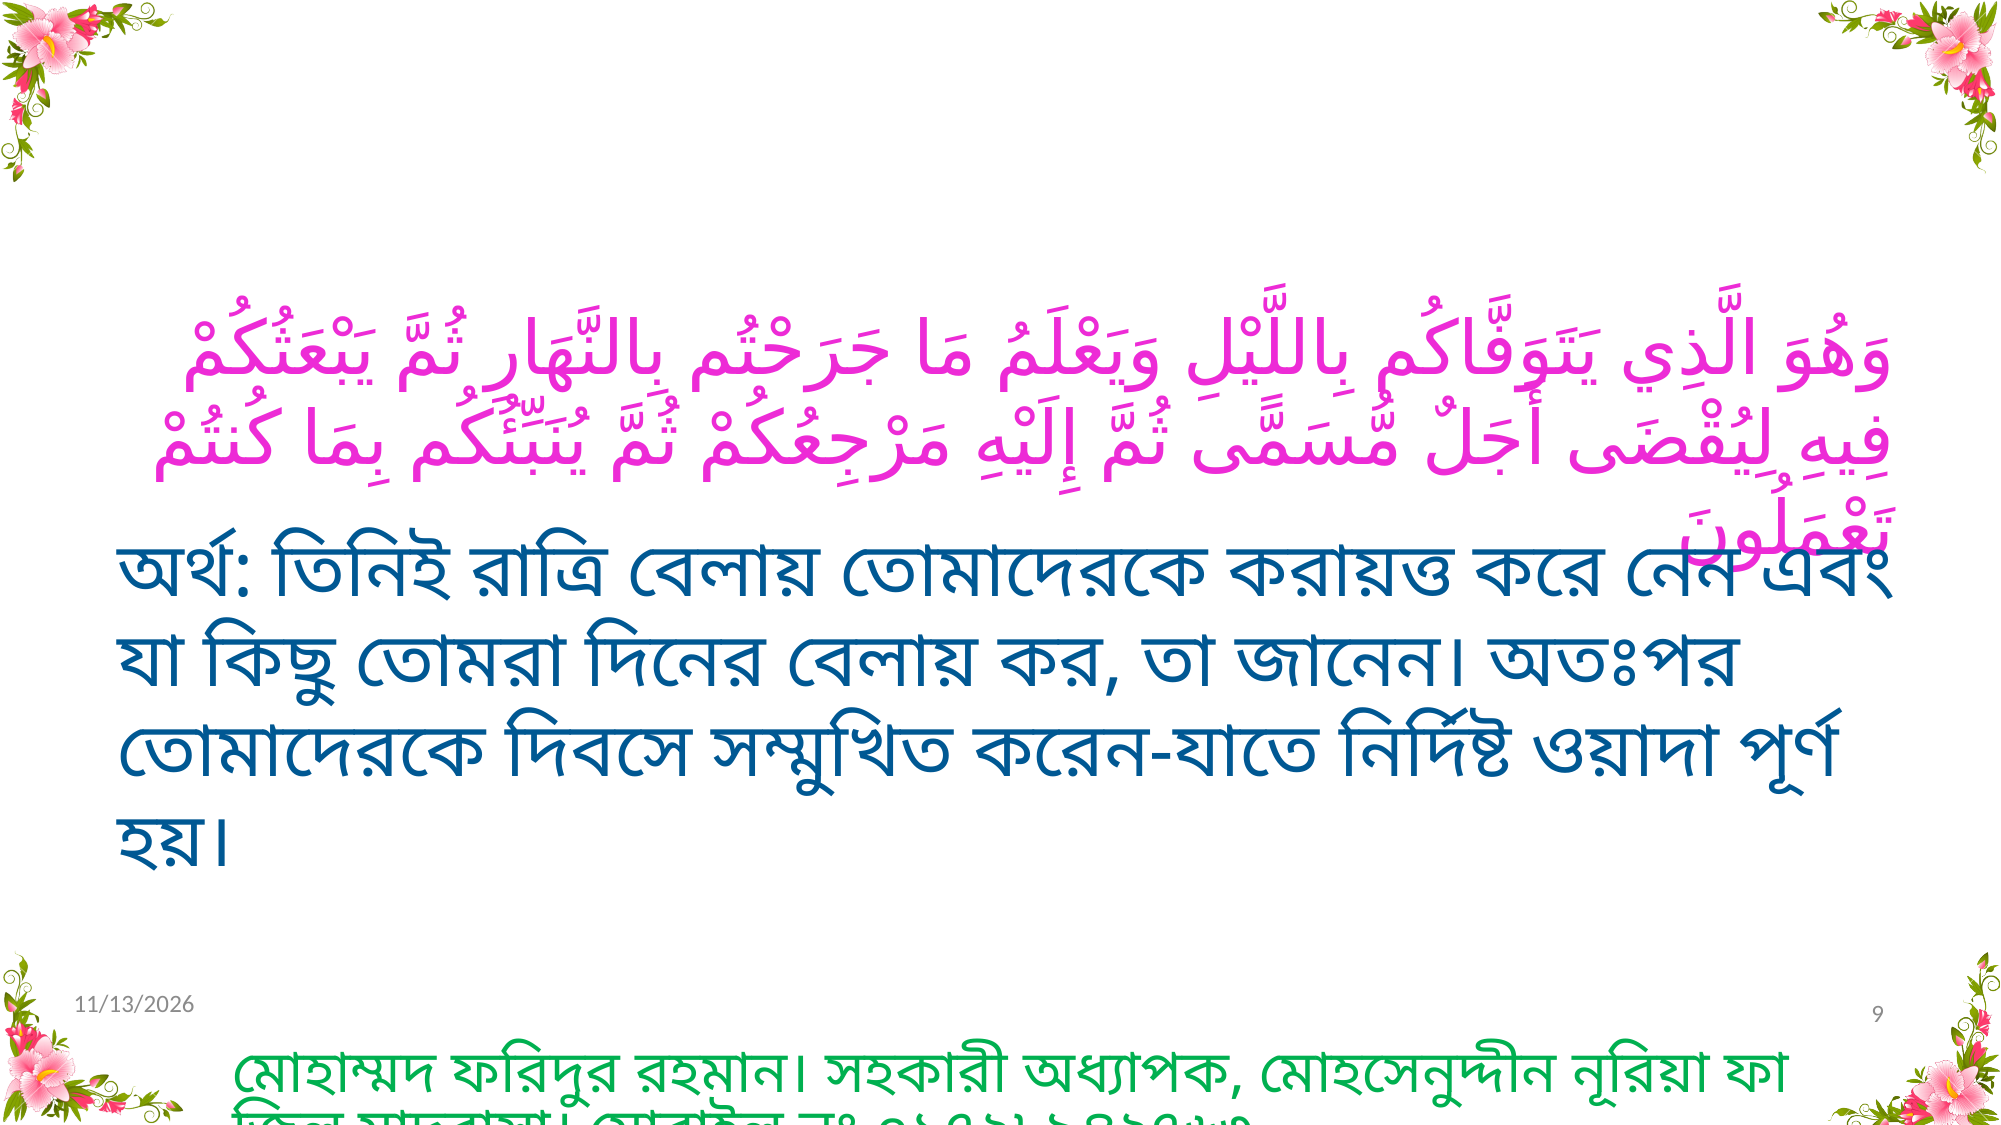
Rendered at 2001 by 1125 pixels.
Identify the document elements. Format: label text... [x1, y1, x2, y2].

picture [1825, 949, 2001, 1125]
picture [1, 0, 176, 185]
picture [1816, 0, 2000, 176]
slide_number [58, 972, 218, 1033]
text_box وَهُوَ الَّذِي يَتَوَفَّاكُم بِاللَّيْلِ وَيَعْلَمُ مَا جَرَحْتُم بِالنَّهَارِ ثُمَّ يَبْعَثُكُمْ فِيهِ لِيُقْضَى أَجَلٌ مُّسَمًّى ثُمَّ إِلَيْهِ مَرْجِعُكُمْ ثُمَّ يُنَبِّئُكُم بِمَا كُنتُمْ تَعْمَلُونَ [102, 292, 1910, 514]
footer মোহাম্মদ ফরিদুর রহমান। সহকারী অধ্যাপক, মোহসেনুদ্দীন নূরিয়া ফাজিল মাদরাসা। মোবাইল নং ০১৭২৮৯৪২৭৬৩ [217, 1042, 1839, 1103]
slide_number 9 [1838, 982, 1899, 1043]
text_box অর্থ: তিনিই রাত্রি বেলায় তোমাদেরকে করায়ত্ত করে নেন এবং যা কিছু তোমরা দিনের বেলায় কর, তা জানেন। অতঃপর তোমাদেরকে দিবসে সম্মুখিত করেন-যাতে নির্দিষ্ট ওয়াদা পূর্ণ হয়। [102, 514, 1954, 889]
picture [1, 949, 186, 1124]
